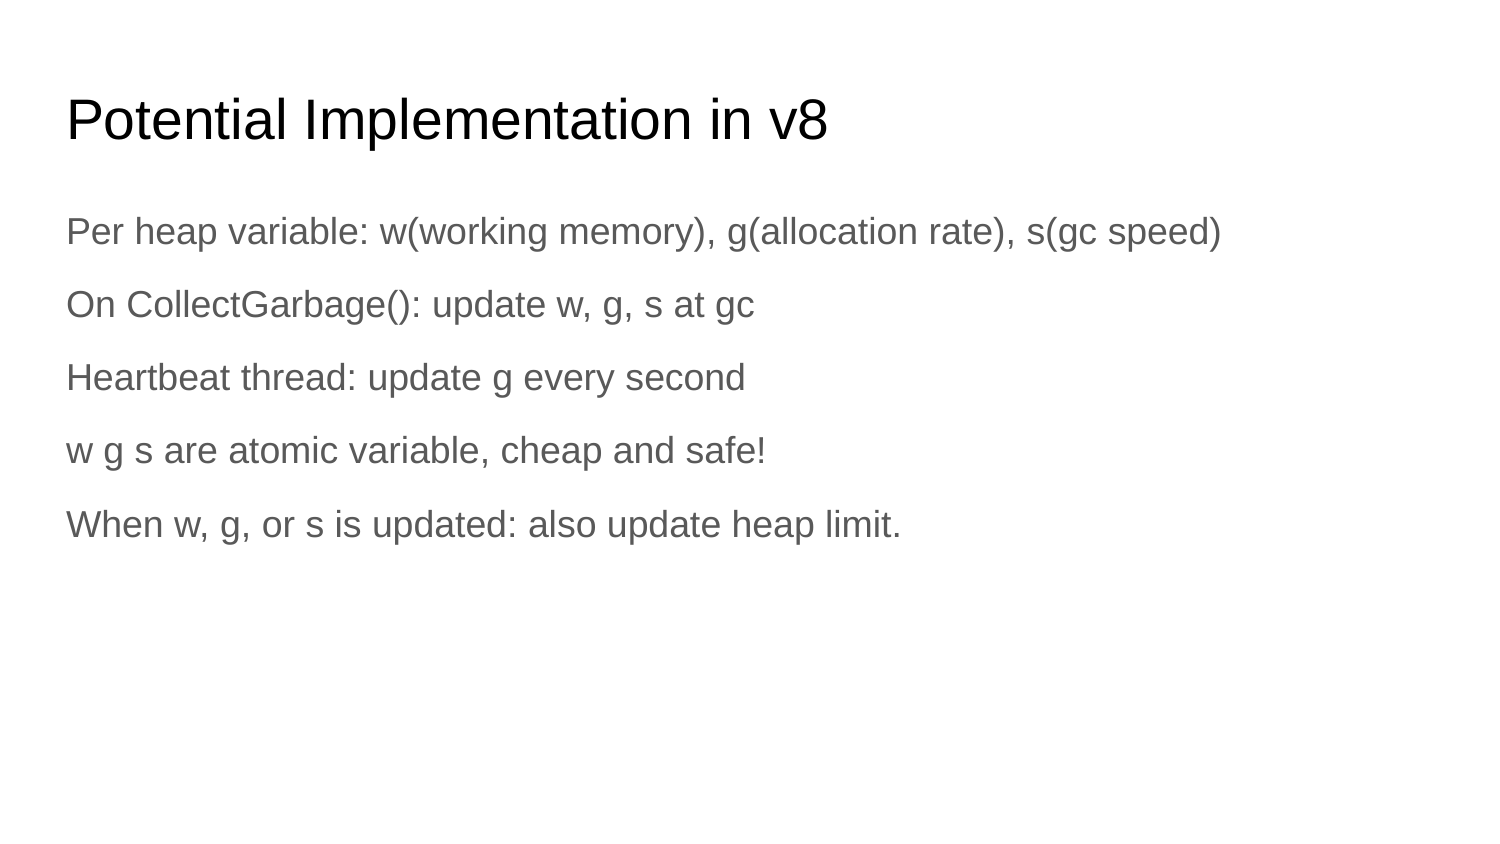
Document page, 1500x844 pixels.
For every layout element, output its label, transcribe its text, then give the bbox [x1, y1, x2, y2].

list Per heap variable: w(working memory), g(allocation rate), s(gc speed) On CollectGarbage(): update w, g, s at gc Heartbeat thread: update g every second w g s are atomic variable, cheap and safe! When w, g, or s is updated: also update heap limit. [51, 189, 1449, 750]
title Potential Implementation in v8 [51, 72, 1449, 167]
